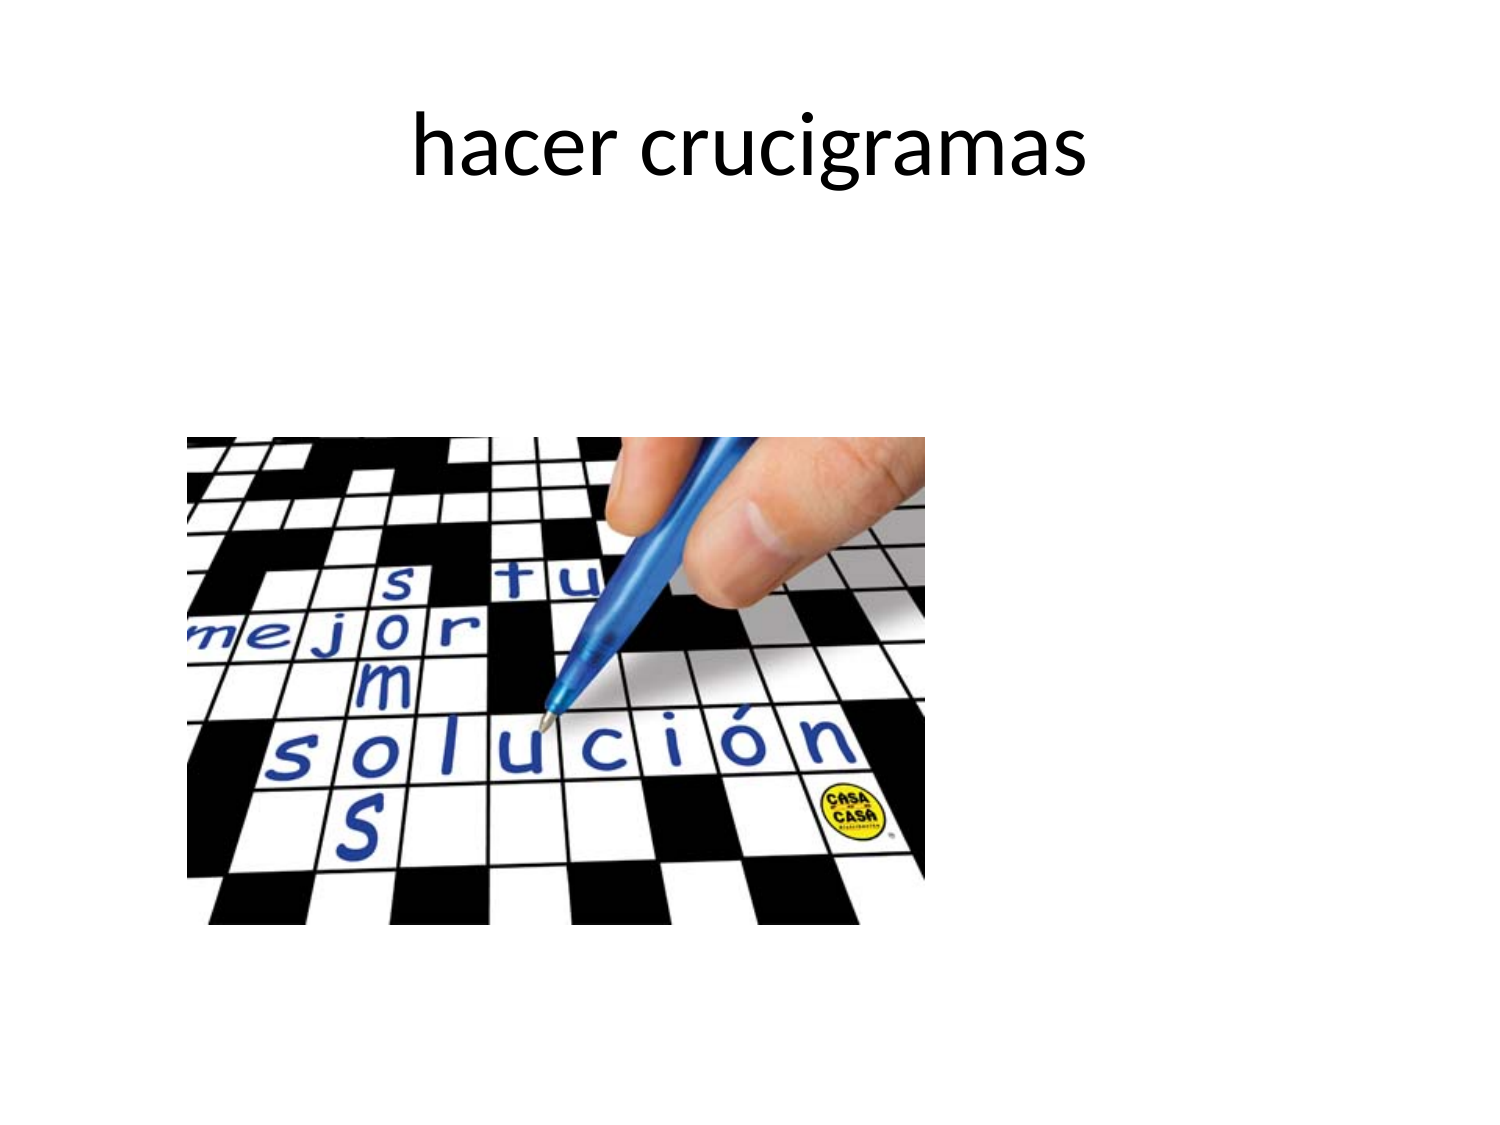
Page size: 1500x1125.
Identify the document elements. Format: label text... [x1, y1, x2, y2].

picture [187, 437, 926, 926]
title hacer crucigramas [75, 45, 1425, 233]
